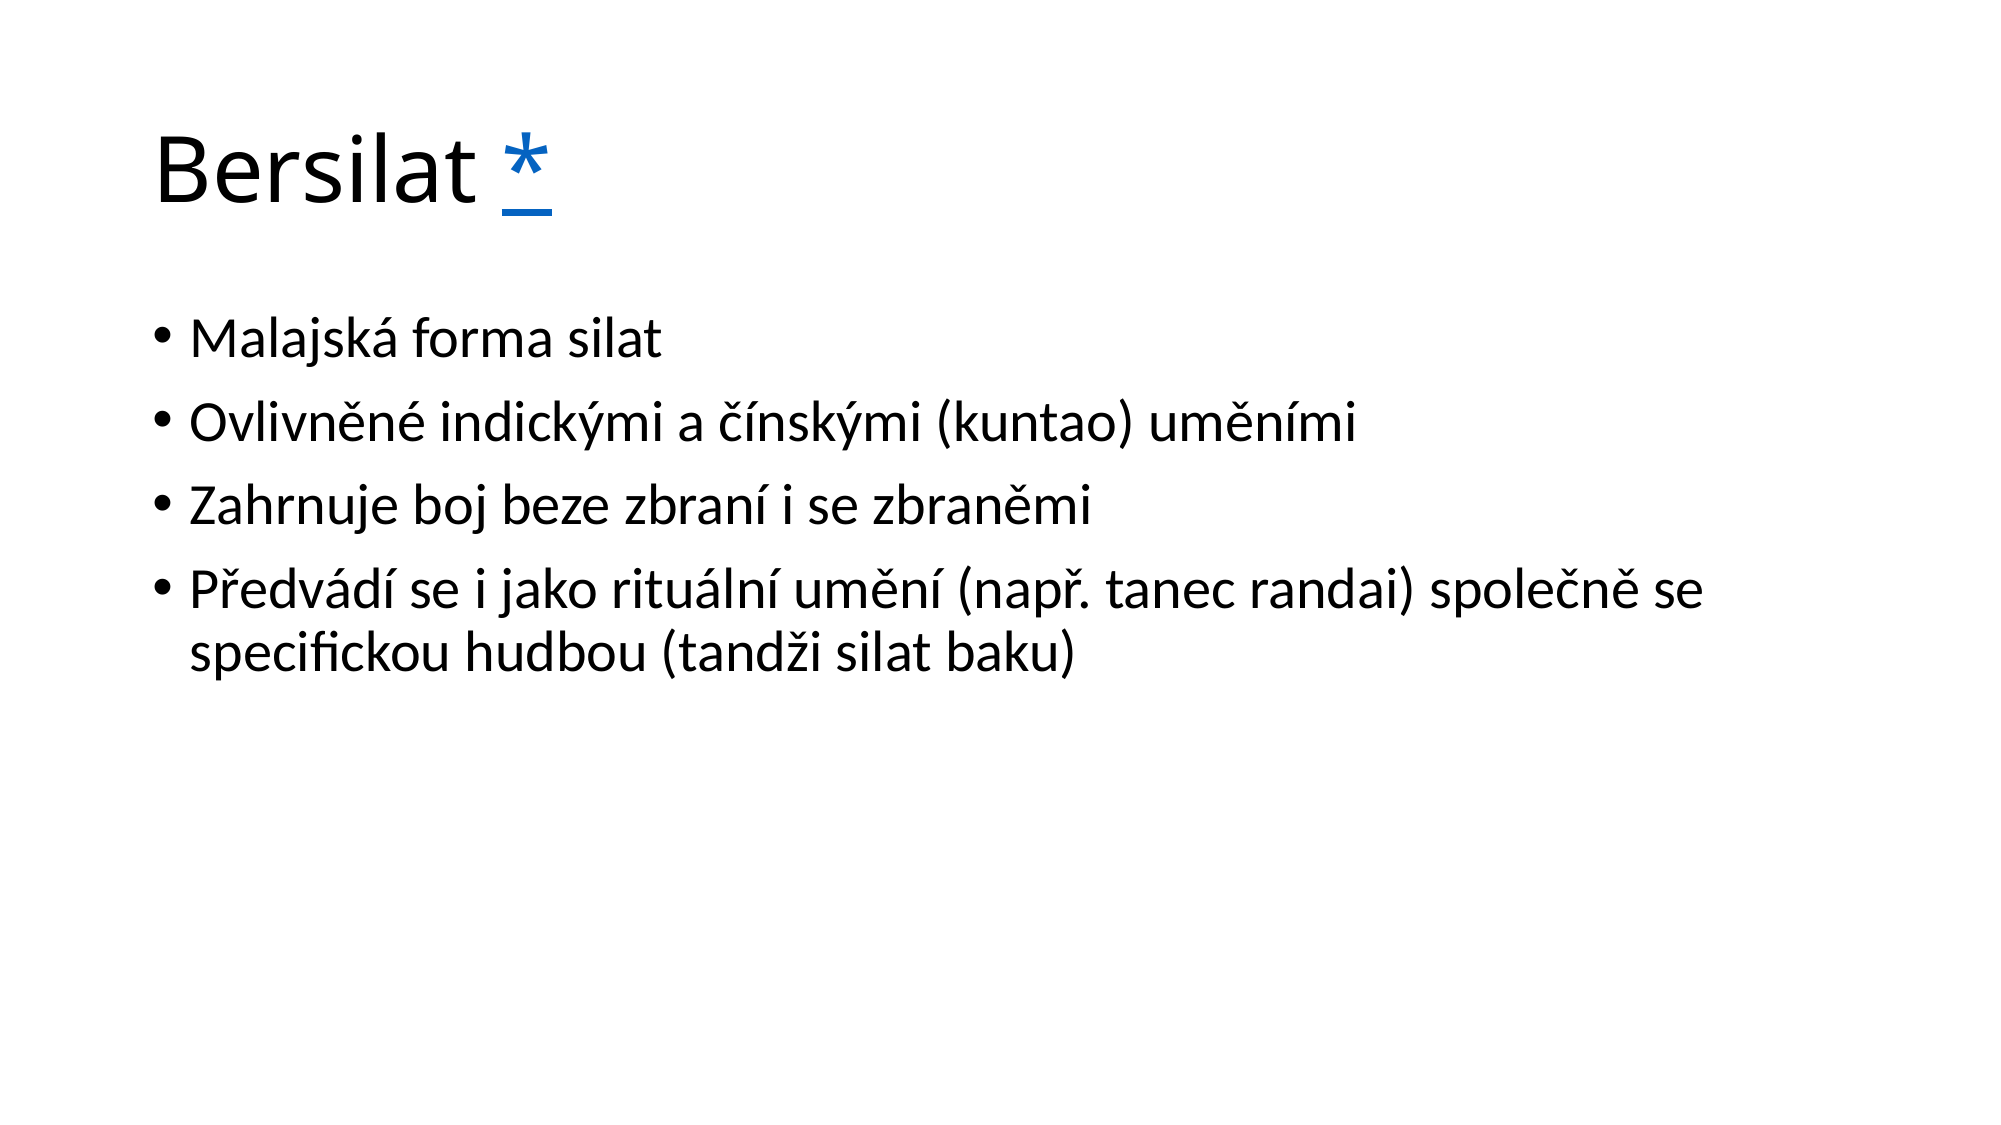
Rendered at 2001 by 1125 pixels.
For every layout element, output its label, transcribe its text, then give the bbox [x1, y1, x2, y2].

title Bersilat * [137, 59, 1863, 278]
list Malajská forma silat Ovlivněné indickými a čínskými (kuntao) uměními Zahrnuje boj beze zbraní i se zbraněmi Předvádí se i jako rituální umění (např. tanec randai) společně se specifickou hudbou (tandži silat baku) [137, 299, 1863, 1014]
